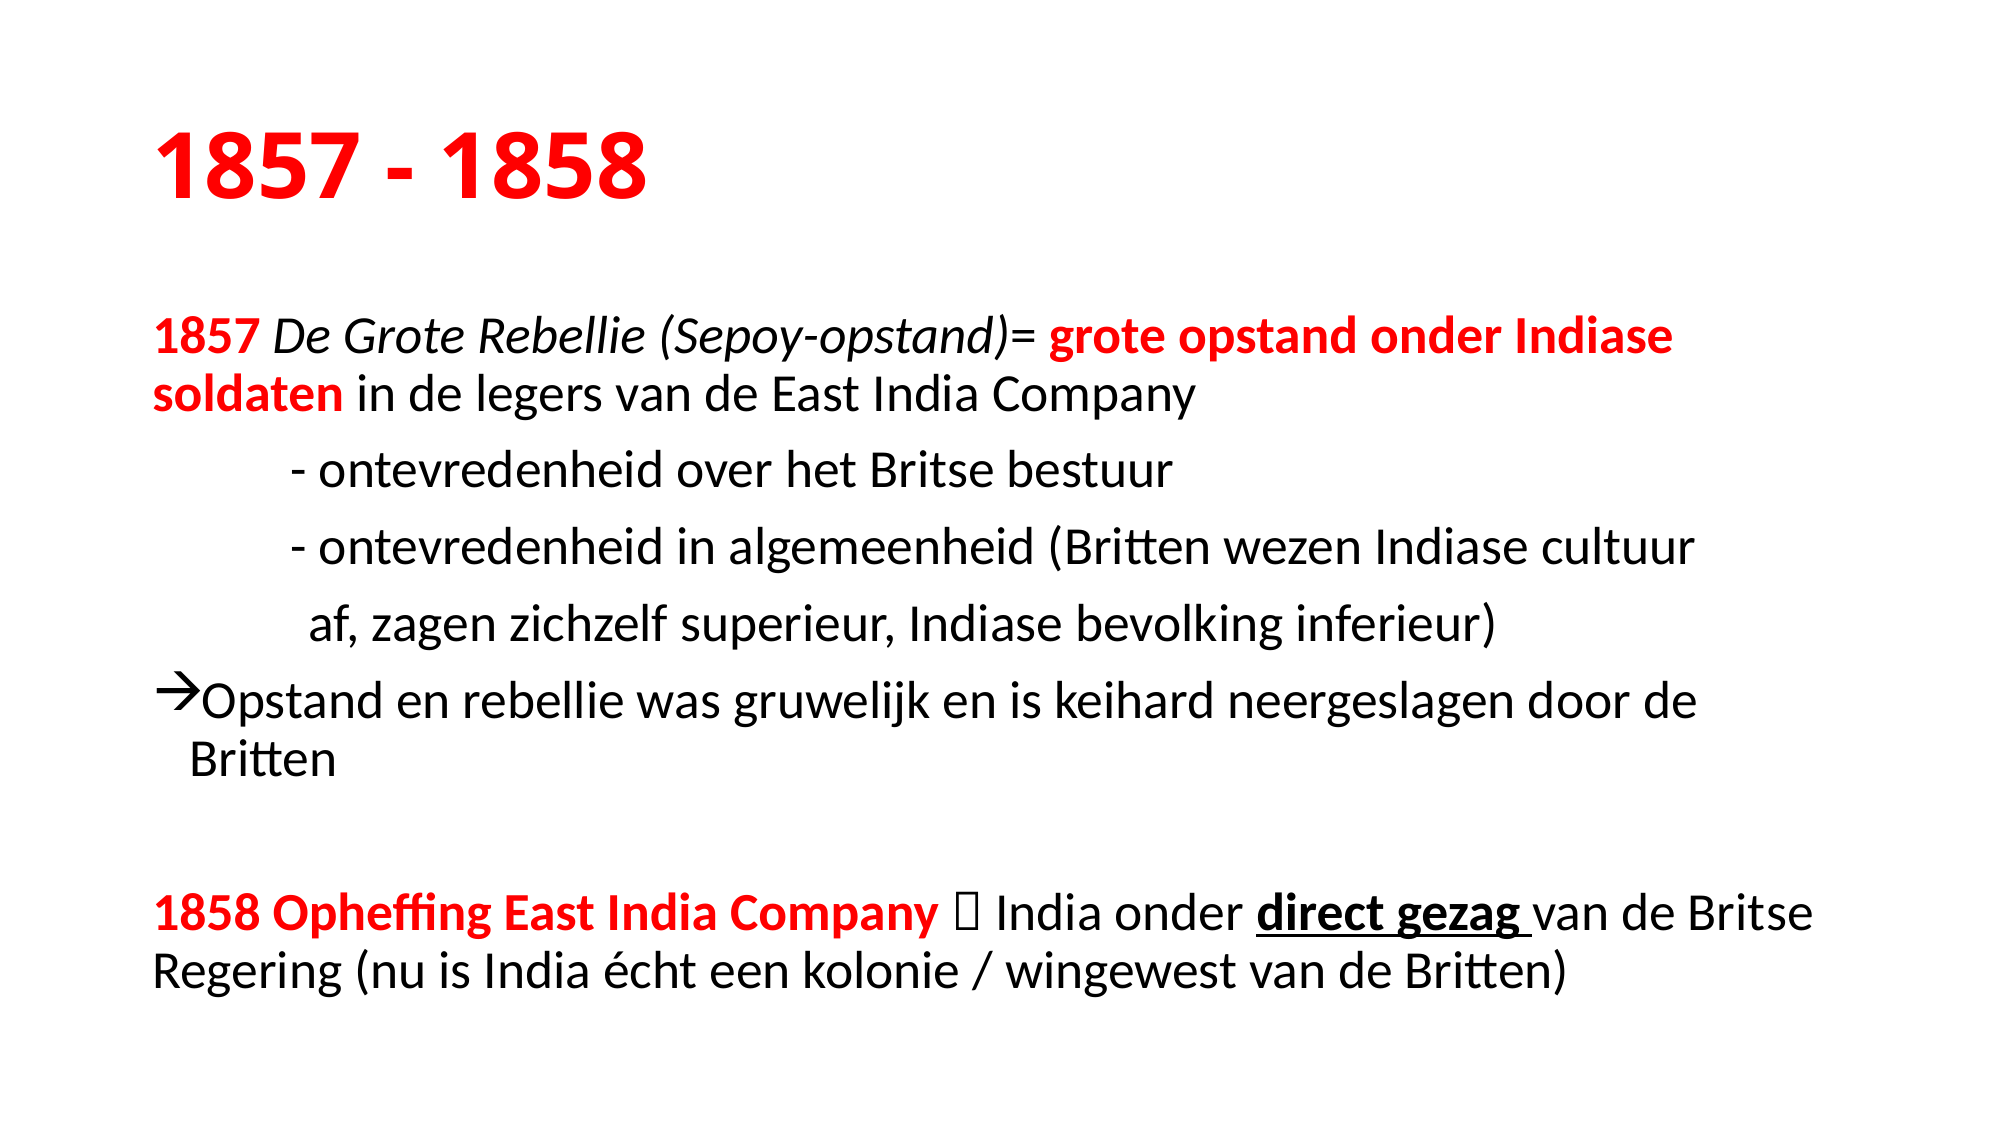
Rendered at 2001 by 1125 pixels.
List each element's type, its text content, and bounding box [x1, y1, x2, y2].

list 1857 De Grote Rebellie (Sepoy-opstand)= grote opstand onder Indiase soldaten in de legers van de East India Company - ontevredenheid over het Britse bestuur - ontevredenheid in algemeenheid (Britten wezen Indiase cultuur af, zagen zichzelf superieur, Indiase bevolking inferieur) Opstand en rebellie was gruwelijk en is keihard neergeslagen door de Britten 1858 Opheffing East India Company  India onder direct gezag van de Britse Regering (nu is India écht een kolonie / wingewest van de Britten) [137, 299, 1863, 1014]
title 1857 - 1858 [137, 59, 1863, 278]
